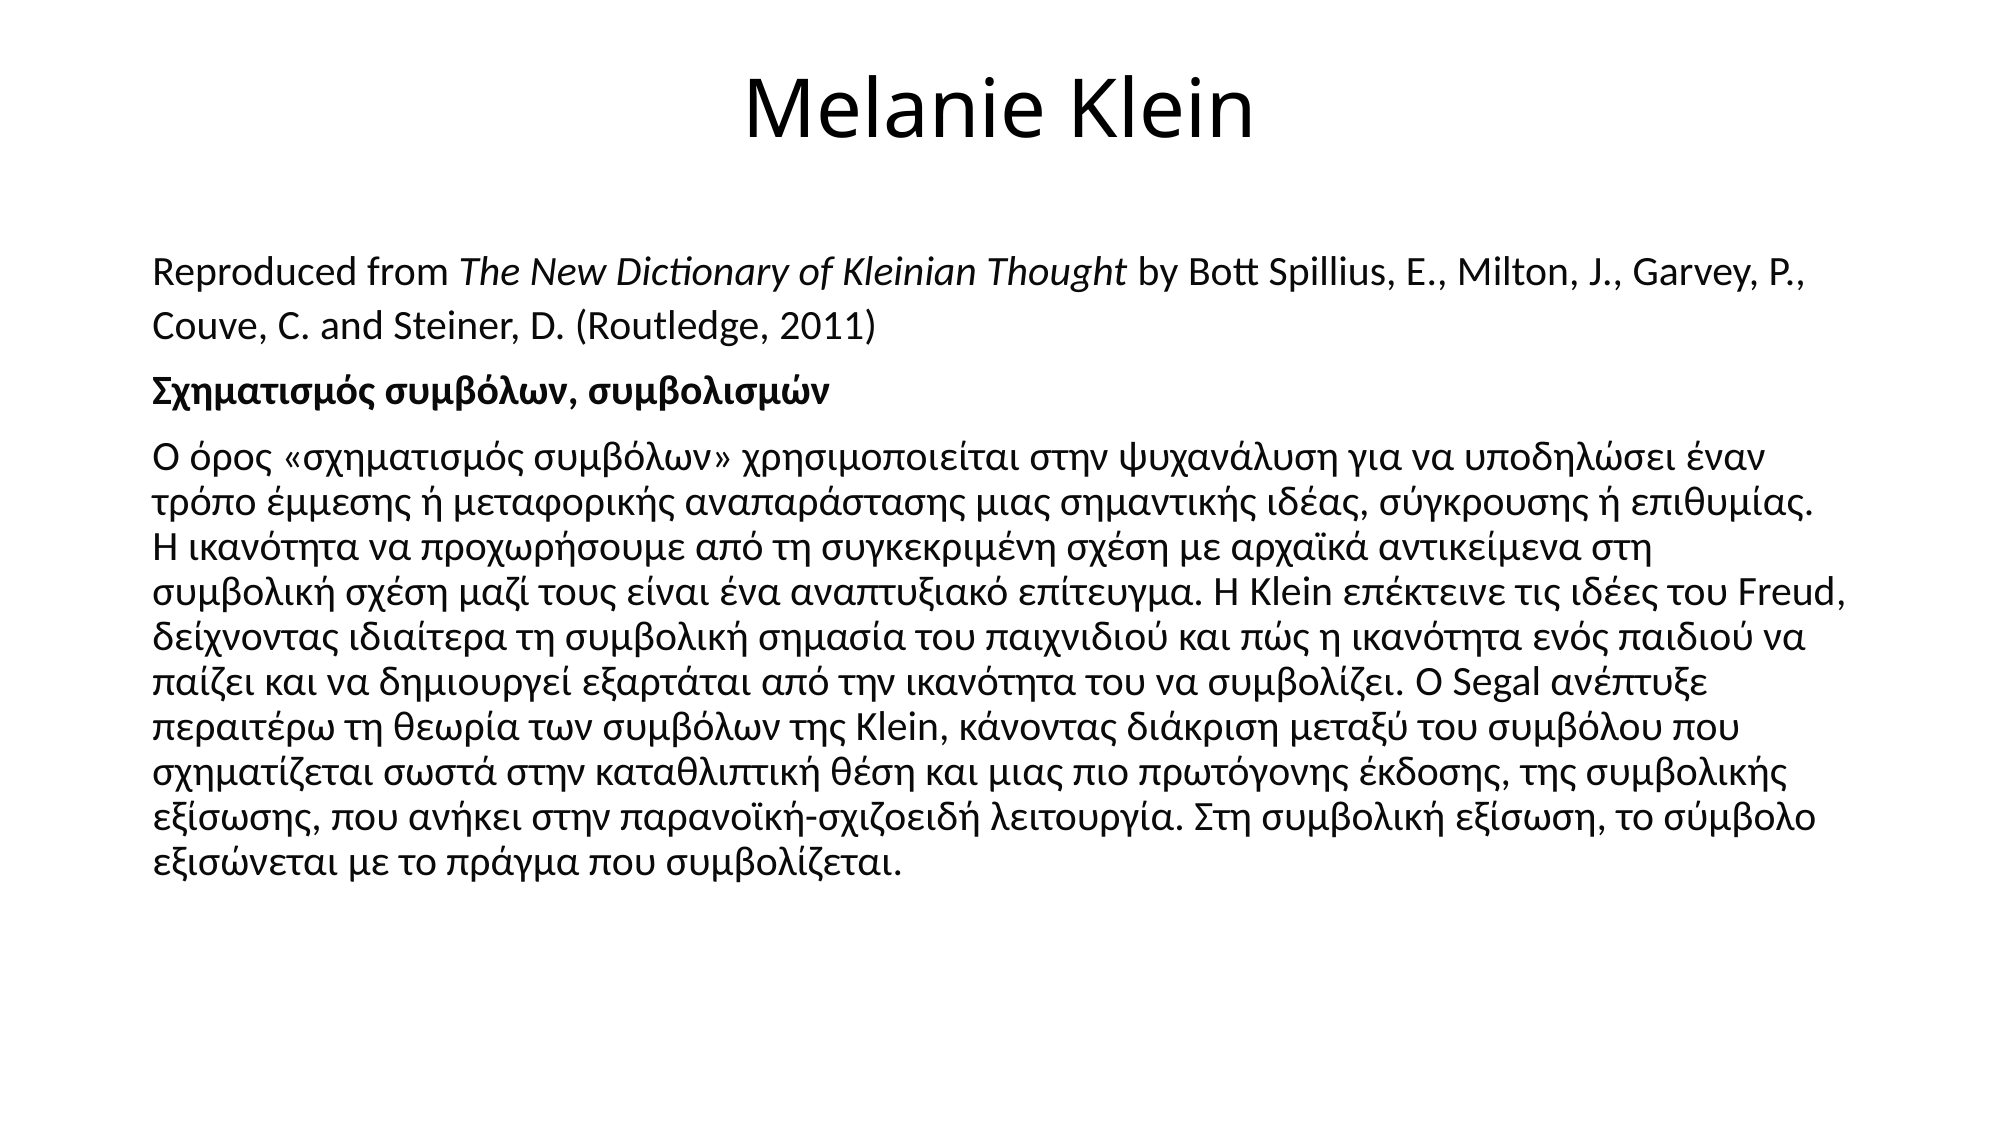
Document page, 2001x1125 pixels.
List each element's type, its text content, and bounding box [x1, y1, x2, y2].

title Melanie Klein [137, 59, 1863, 164]
list Reproduced from The New Dictionary of Kleinian Thought by Bott Spillius, E., Milton, J., Garvey, P., Couve, C. and Steiner, D. (Routledge, 2011) Σχηματισμός συμβόλων, συμβολισμών Ο όρος «σχηματισμός συμβόλων» χρησιμοποιείται στην ψυχανάλυση για να υποδηλώσει έναν τρόπο έμμεσης ή μεταφορικής αναπαράστασης μιας σημαντικής ιδέας, σύγκρουσης ή επιθυμίας. Η ικανότητα να προχωρήσουμε από τη συγκεκριμένη σχέση με αρχαϊκά αντικείμενα στη συμβολική σχέση μαζί τους είναι ένα αναπτυξιακό επίτευγμα. Η Klein επέκτεινε τις ιδέες του Freud, δείχνοντας ιδιαίτερα τη συμβολική σημασία του παιχνιδιού και πώς η ικανότητα ενός παιδιού να παίζει και να δημιουργεί εξαρτάται από την ικανότητα του να συμβολίζει. Ο Segal ανέπτυξε περαιτέρω τη θεωρία των συμβόλων της Klein, κάνοντας διάκριση μεταξύ του συμβόλου που σχηματίζεται σωστά στην καταθλιπτική θέση και μιας πιο πρωτόγονης έκδοσης, της συμβολικής εξίσωσης, που ανήκει στην παρανοϊκή-σχιζοειδή λειτουργία. Στη συμβολική εξίσωση, το σύμβολο εξισώνεται με το πράγμα που συμβολίζεται. [137, 233, 1863, 1014]
